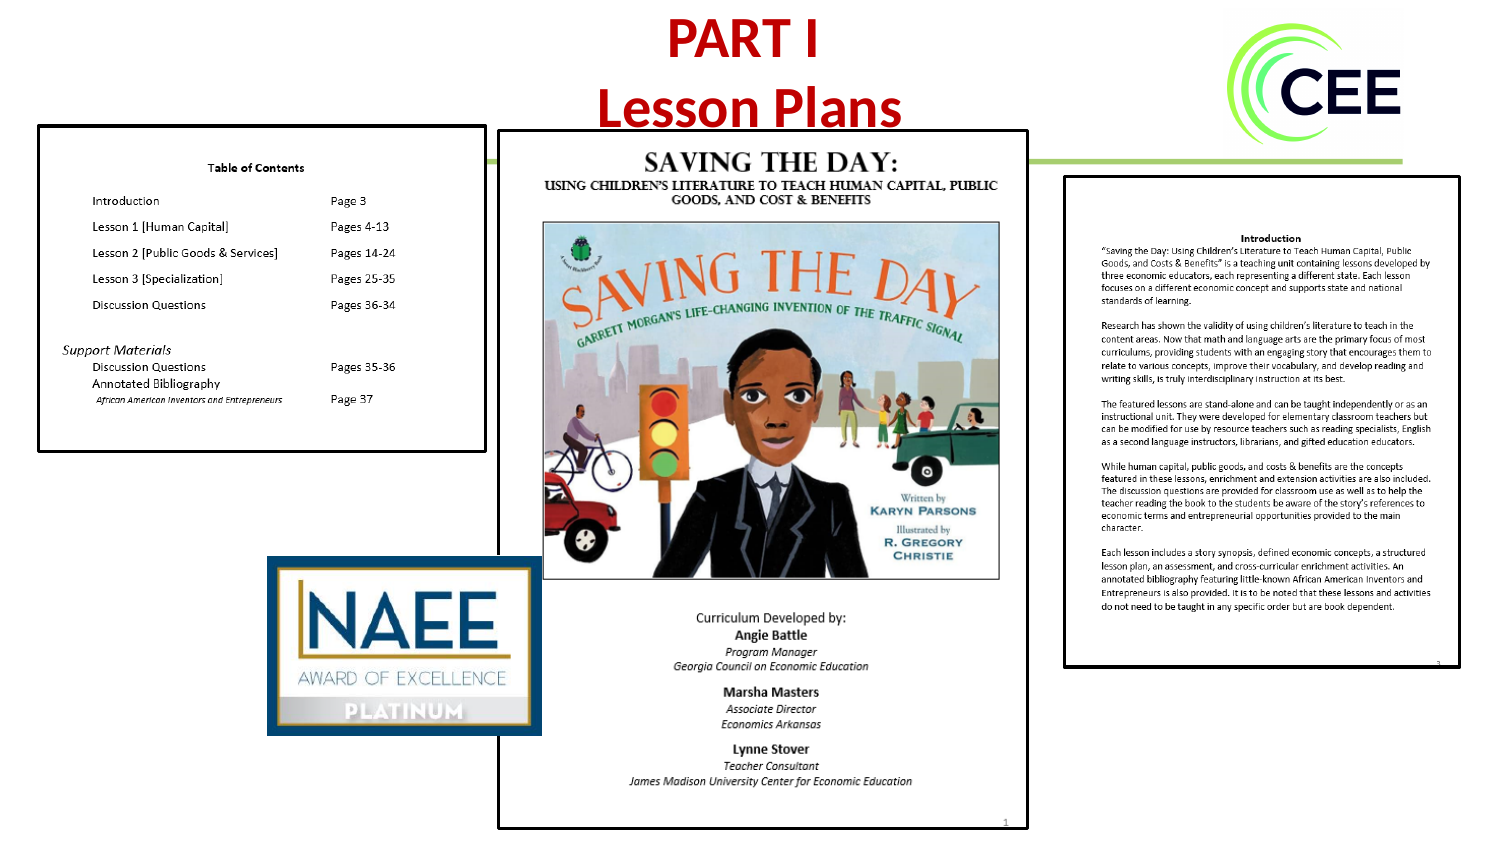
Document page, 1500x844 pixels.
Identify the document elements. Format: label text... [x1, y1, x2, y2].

picture [39, 127, 485, 450]
text_box PART I Lesson Plans [457, 0, 1043, 147]
picture [1065, 178, 1459, 666]
picture [1223, 8, 1404, 159]
picture [267, 131, 1027, 828]
